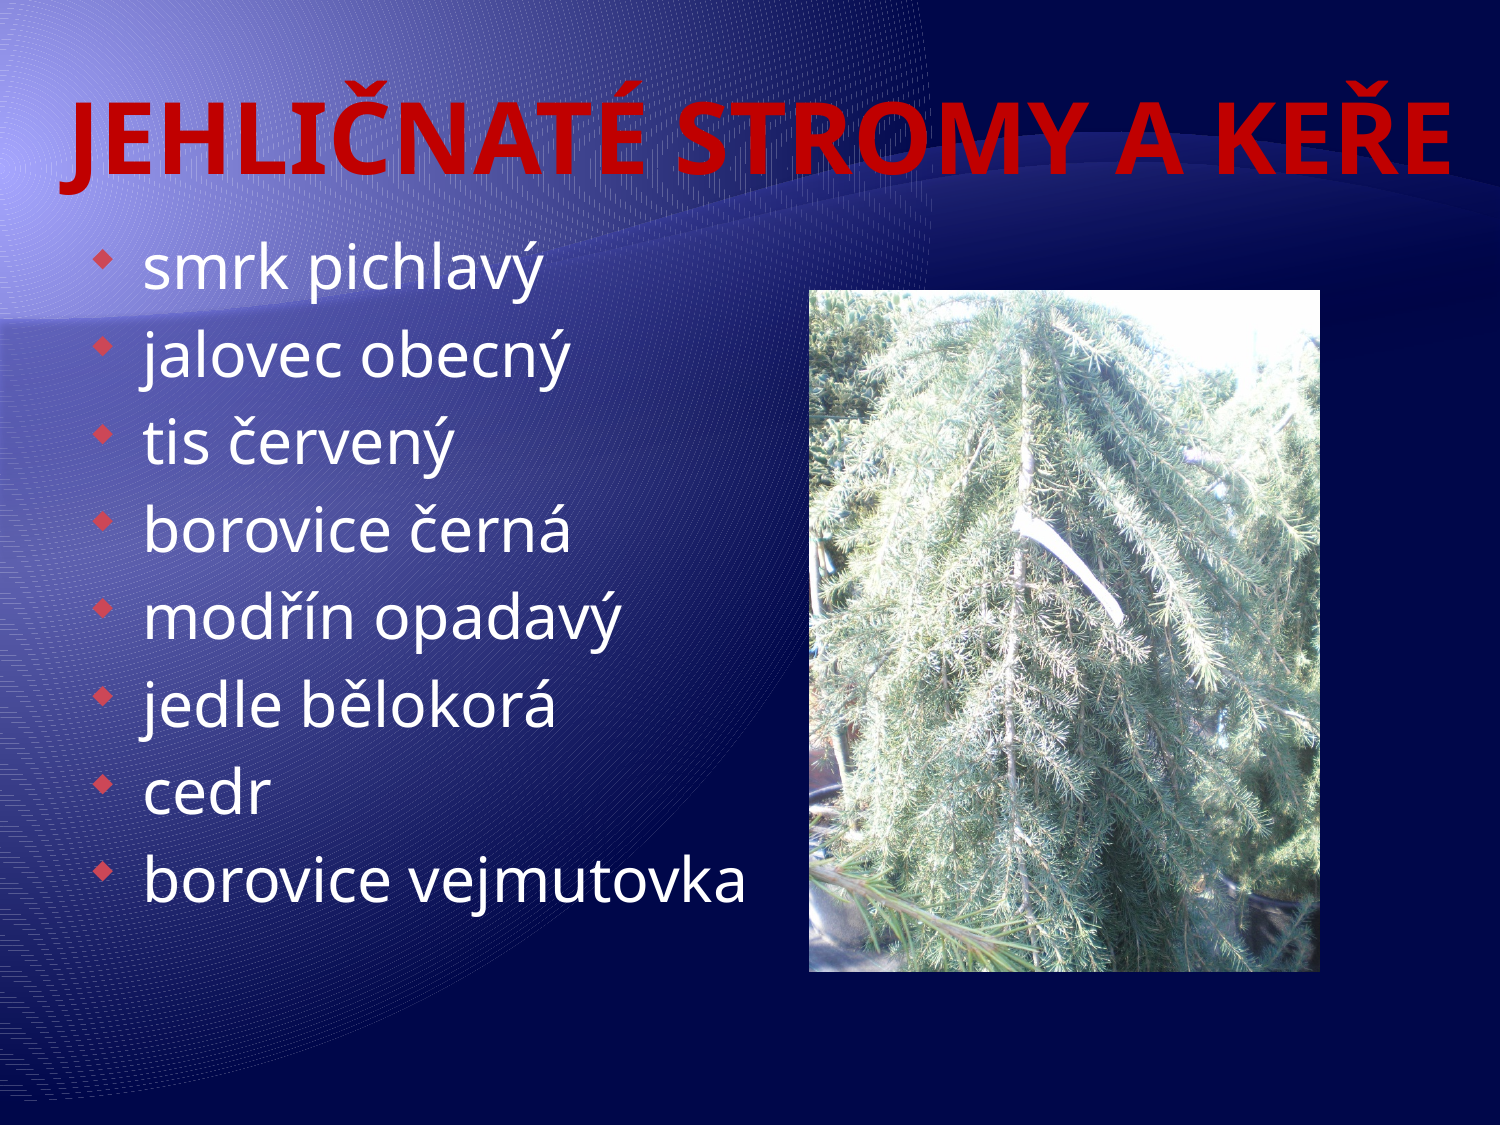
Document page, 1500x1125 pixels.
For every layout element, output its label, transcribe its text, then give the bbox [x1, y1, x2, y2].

picture [808, 290, 1320, 972]
list smrk pichlavý jalovec obecný tis červený borovice černá modřín opadavý jedle bělokorá cedr borovice vejmutovka [75, 219, 1425, 1033]
title JEHLIČNATÉ STROMY A KEŘE [41, 0, 1483, 197]
